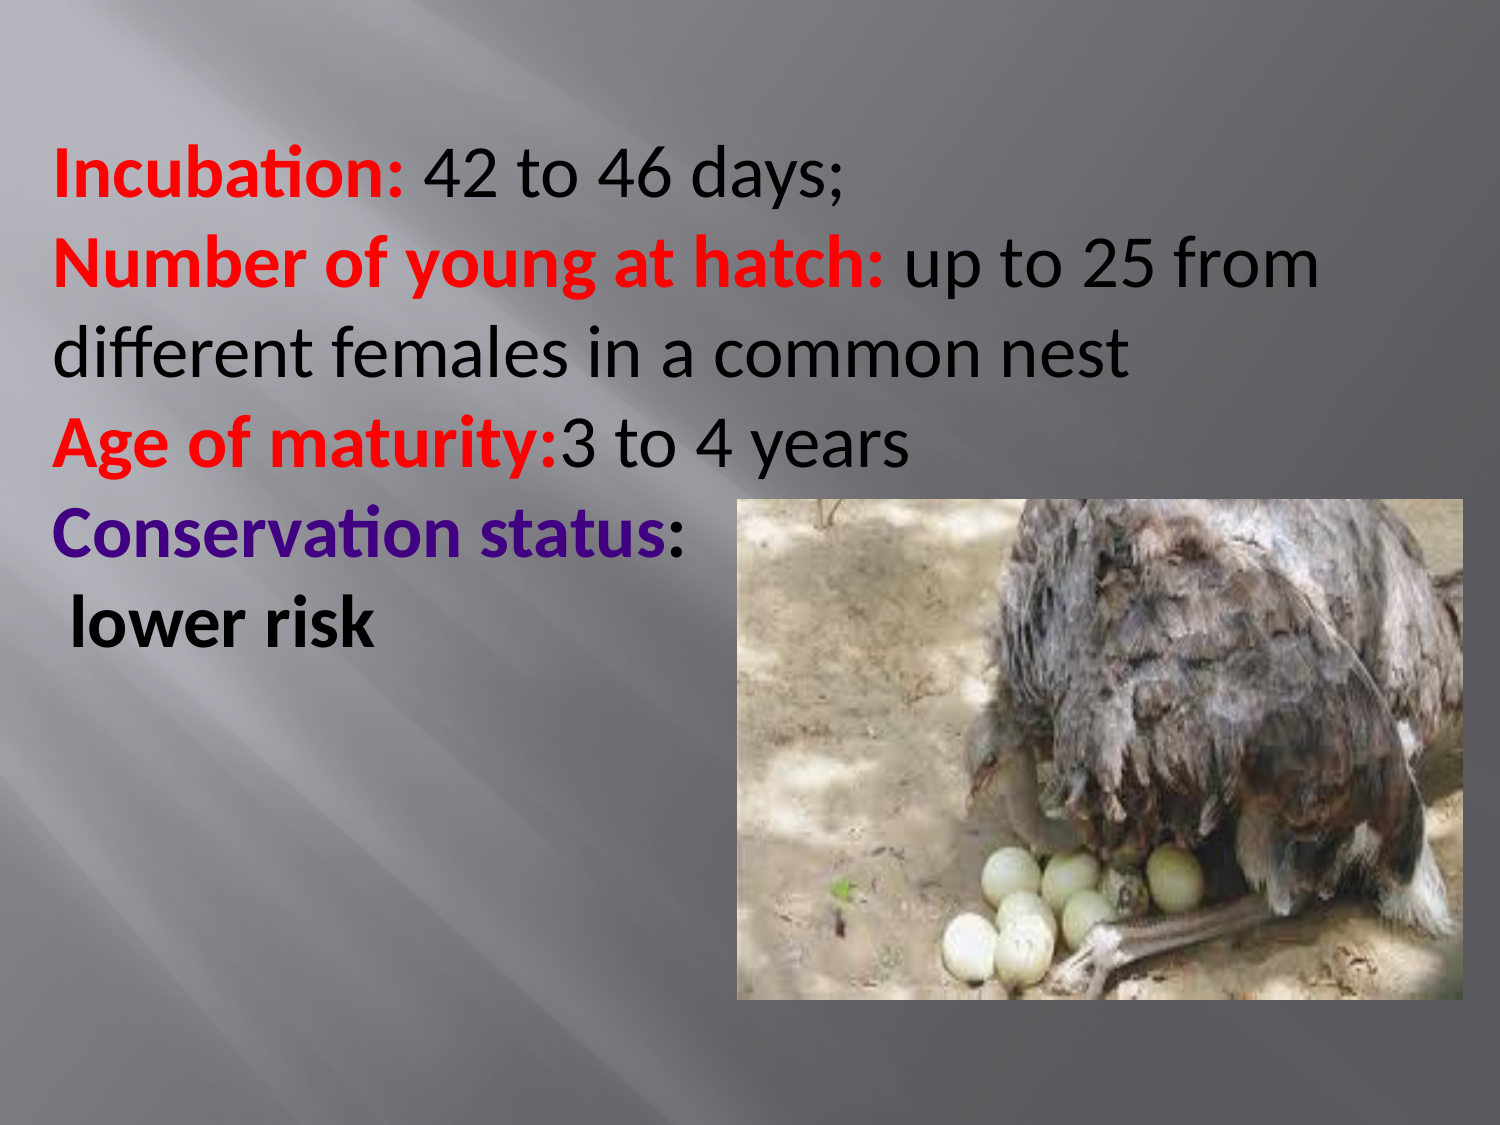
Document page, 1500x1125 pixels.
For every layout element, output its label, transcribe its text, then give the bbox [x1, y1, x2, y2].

text_box Incubation: 42 to 46 days; Number of young at hatch: up to 25 from different females in a common nest Age of maturity:3 to 4 years Conservation status: lower risk [37, 115, 1475, 671]
picture [737, 499, 1463, 1001]
